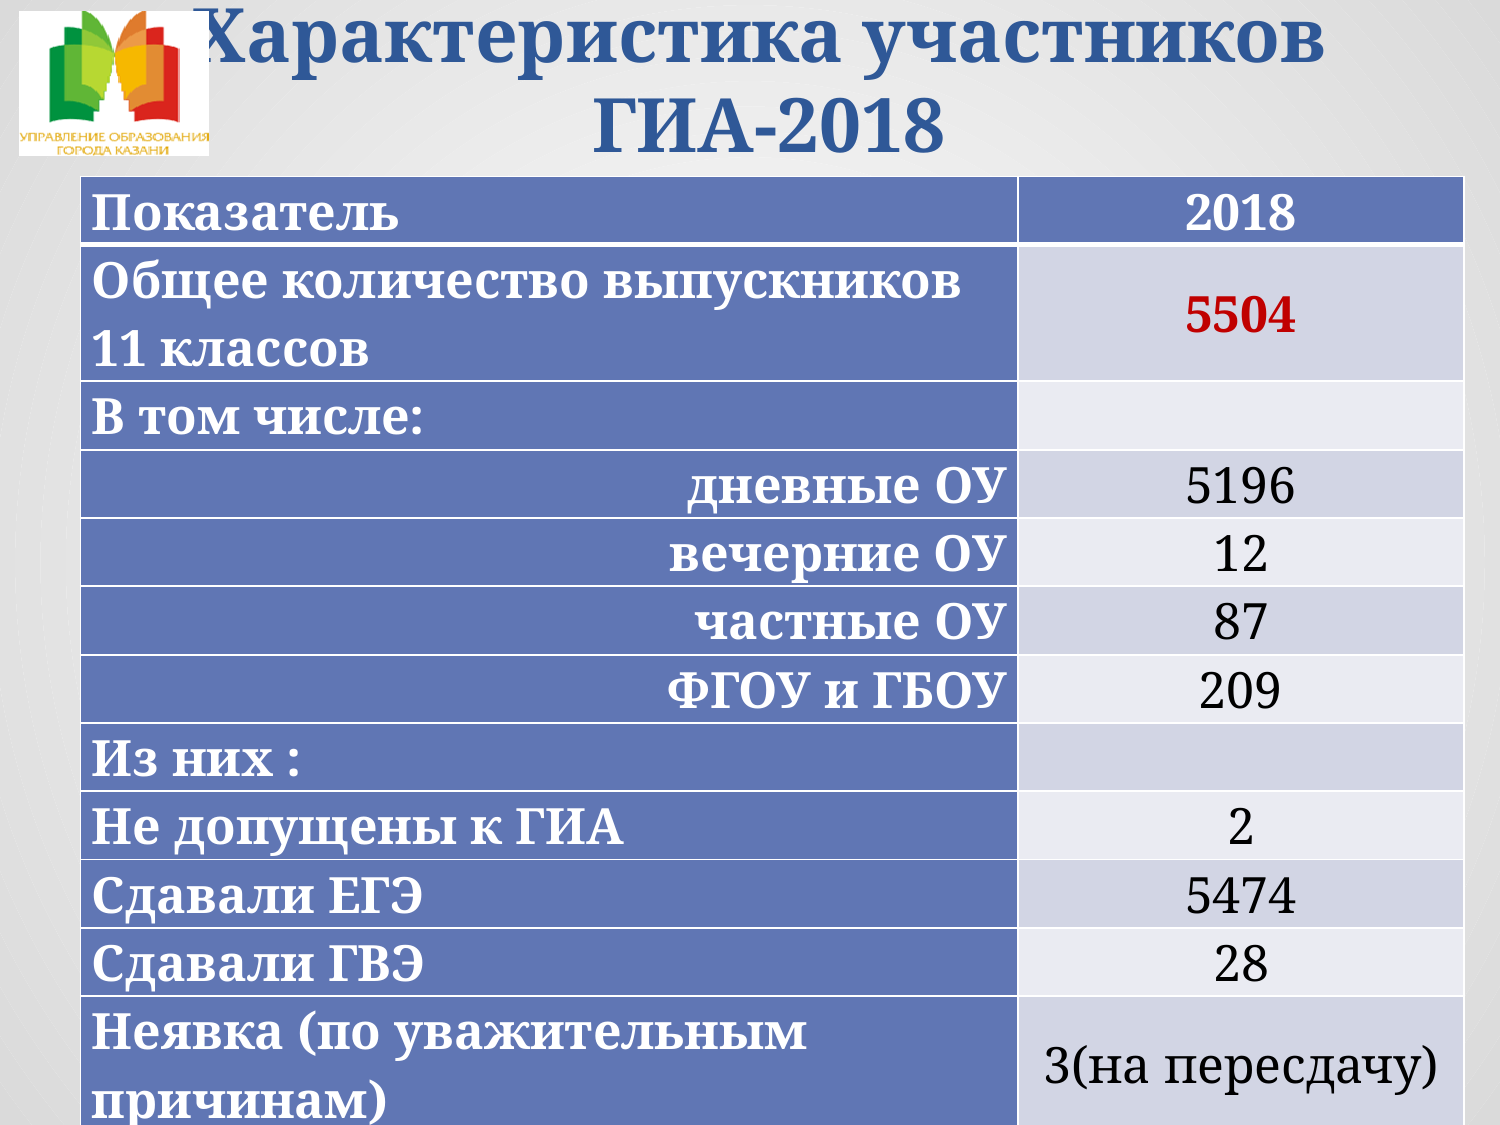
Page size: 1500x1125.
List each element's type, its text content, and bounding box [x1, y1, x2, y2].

table_cell ФГОУ и ГБОУ [81, 656, 1017, 722]
table_header 2018 [1019, 177, 1463, 242]
table_cell 28 [1019, 929, 1463, 995]
table_cell [1019, 382, 1463, 449]
table_cell [1019, 724, 1463, 790]
table_cell Общее количество выпускников 11 классов [81, 247, 1017, 380]
table_cell 209 [1019, 656, 1463, 722]
table_cell 3(на пересдачу) [1019, 997, 1463, 1125]
table_cell В том числе: [81, 382, 1017, 449]
table_cell 2 [1019, 792, 1463, 859]
table_cell 5196 [1019, 451, 1463, 517]
table_cell Сдавали ЕГЭ [81, 860, 1017, 927]
picture [18, 10, 209, 156]
table_cell дневные ОУ [81, 451, 1017, 517]
title Характеристика участников ГИА-2018 [113, 25, 1425, 176]
table_cell вечерние ОУ [81, 519, 1017, 585]
table_cell 5504 [1019, 247, 1463, 380]
table_cell 5474 [1019, 860, 1463, 927]
table_cell Не допущены к ГИА [81, 792, 1017, 859]
table_header Показатель [81, 177, 1017, 242]
table_cell Из них : [81, 724, 1017, 790]
table_cell частные ОУ [81, 587, 1017, 654]
table_cell 12 [1019, 519, 1463, 585]
table_cell 87 [1019, 587, 1463, 654]
table_cell Сдавали ГВЭ [81, 929, 1017, 995]
table_cell Неявка (по уважительным причинам) [81, 997, 1017, 1125]
